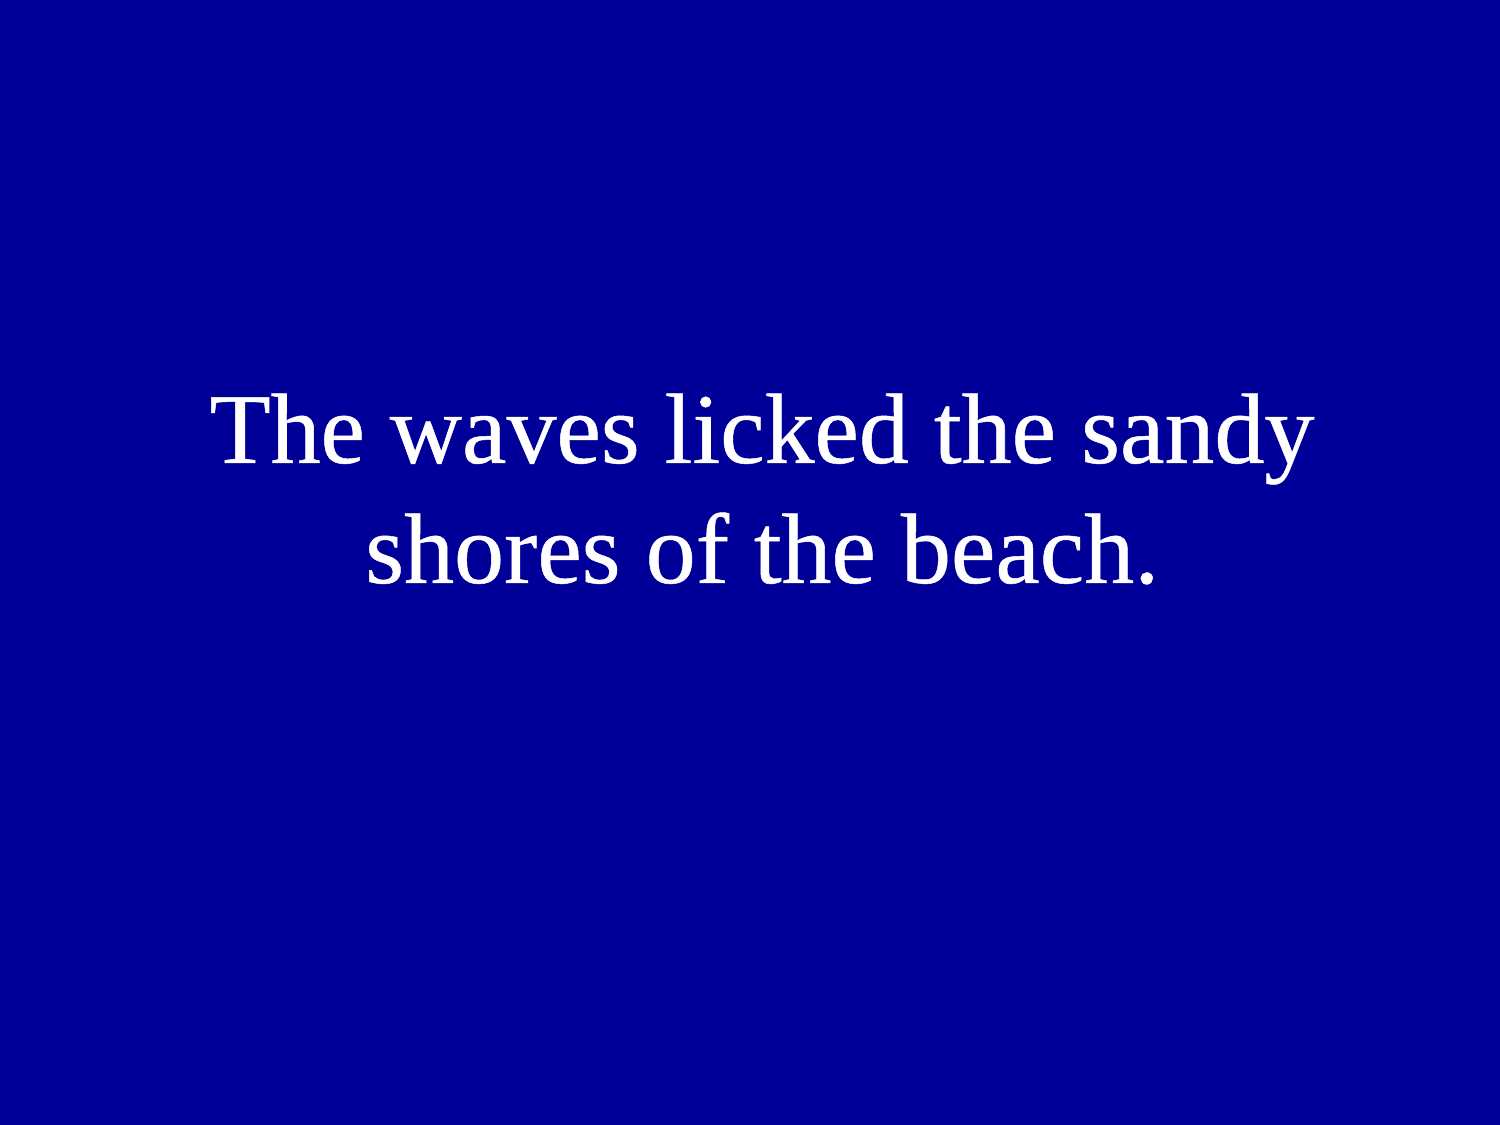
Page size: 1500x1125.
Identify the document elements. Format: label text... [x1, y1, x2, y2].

text_box The waves licked the sandy shores of the beach. [112, 235, 1413, 611]
